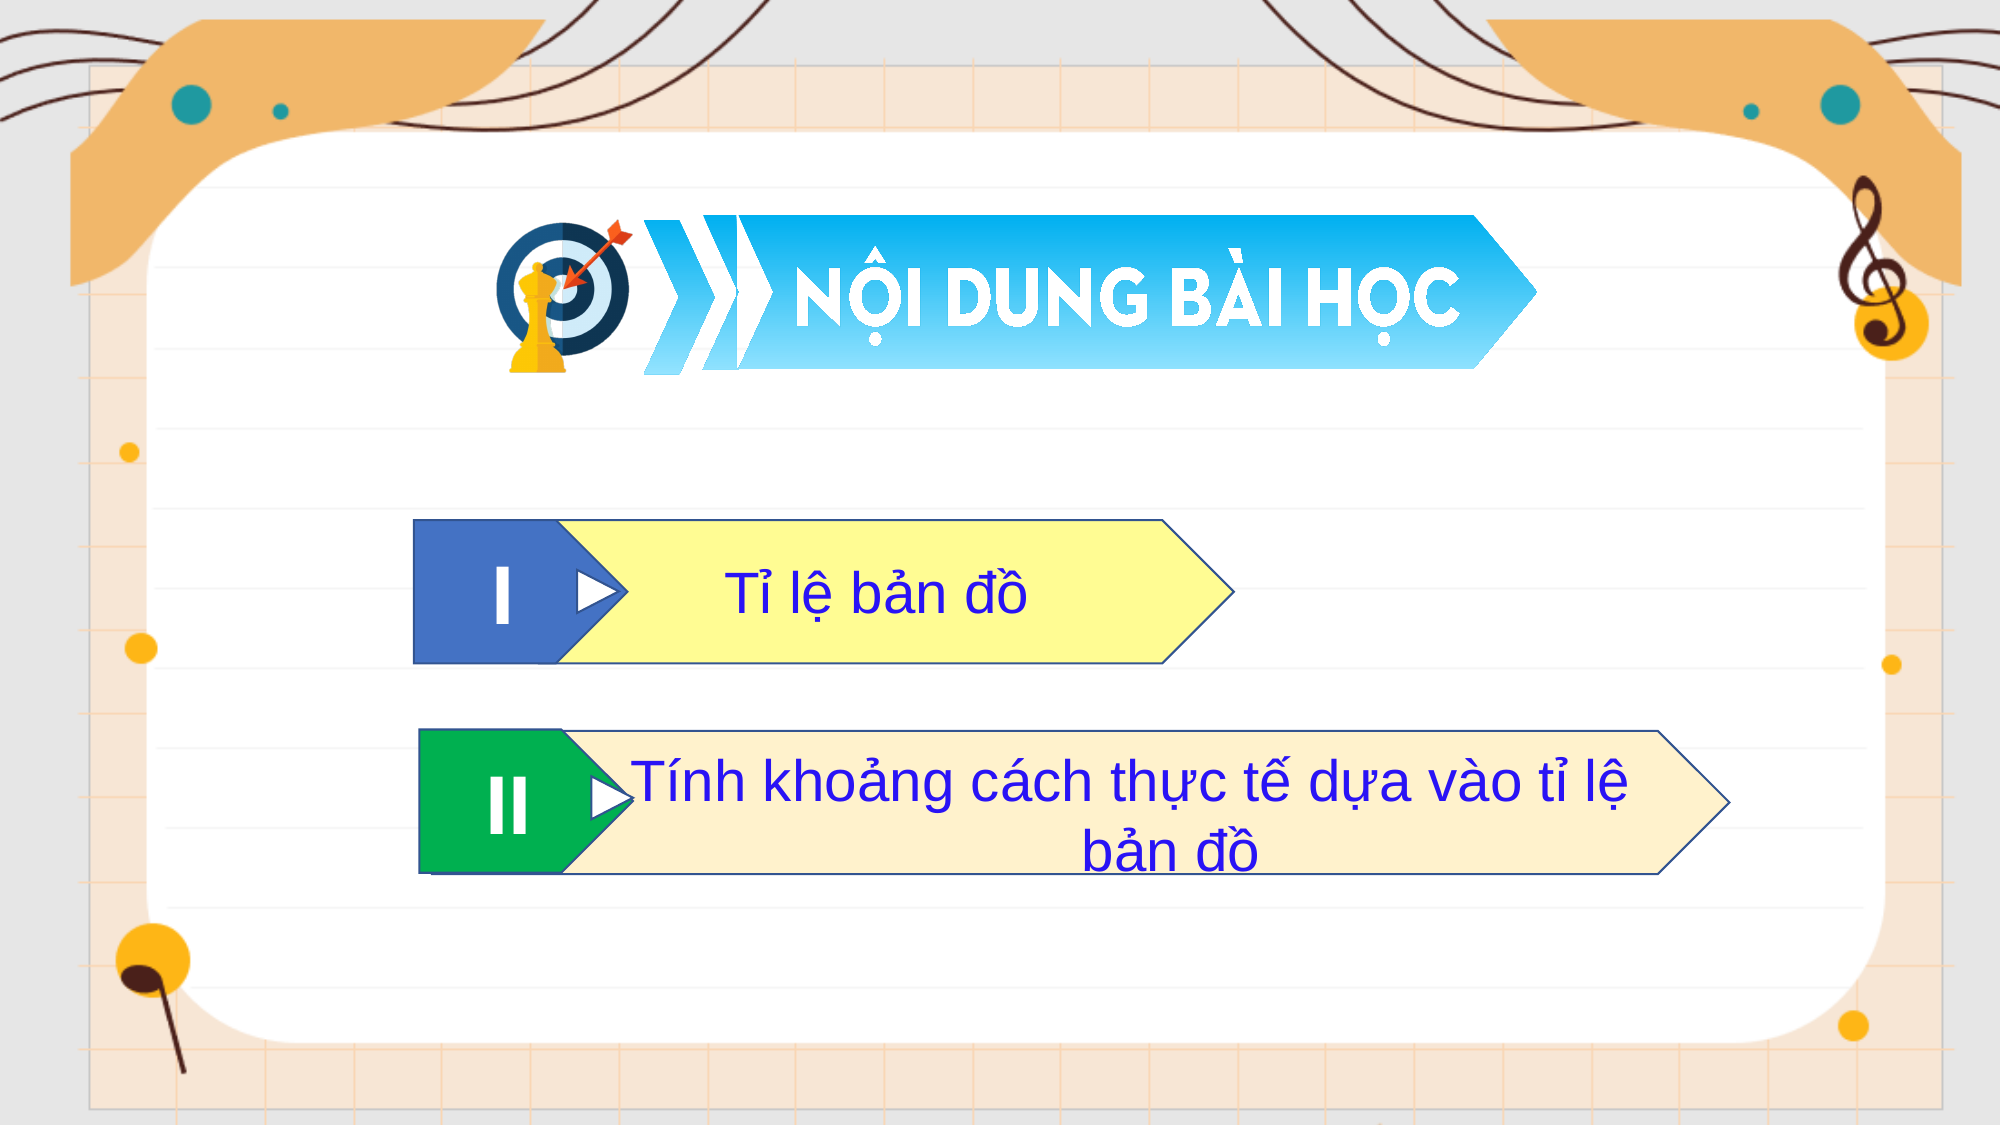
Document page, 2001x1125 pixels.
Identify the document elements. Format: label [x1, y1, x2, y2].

text_box [413, 520, 628, 664]
text_box [628, 520, 1492, 664]
picture [0, 0, 2000, 1125]
text_box [431, 730, 1730, 875]
